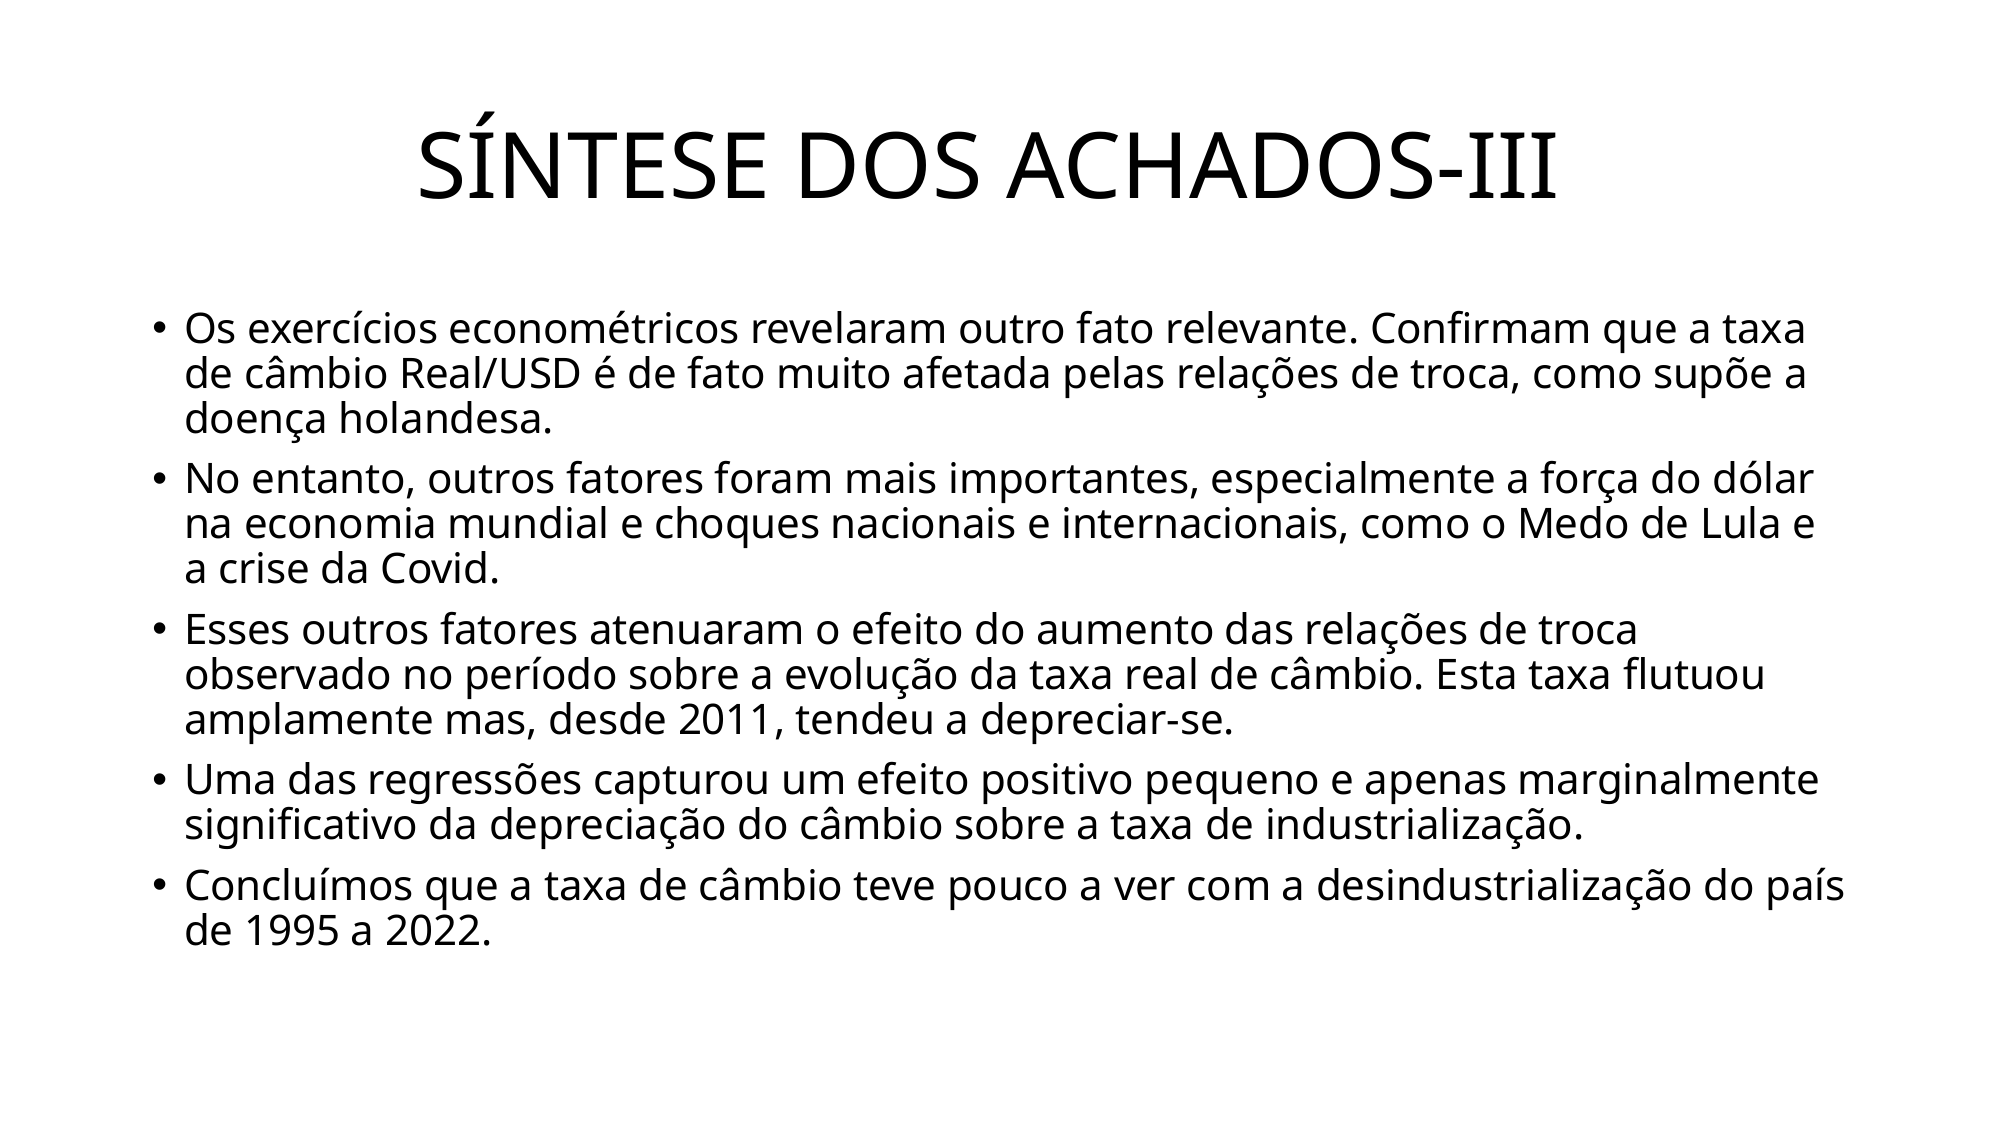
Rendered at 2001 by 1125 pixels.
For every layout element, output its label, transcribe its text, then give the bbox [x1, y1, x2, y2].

list Os exercícios econométricos revelaram outro fato relevante. Confirmam que a taxa de câmbio Real/USD é de fato muito afetada pelas relações de troca, como supõe a doença holandesa. No entanto, outros fatores foram mais importantes, especialmente a força do dólar na economia mundial e choques nacionais e internacionais, como o Medo de Lula e a crise da Covid. Esses outros fatores atenuaram o efeito do aumento das relações de troca observado no período sobre a evolução da taxa real de câmbio. Esta taxa flutuou amplamente mas, desde 2011, tendeu a depreciar-se. Uma das regressões capturou um efeito positivo pequeno e apenas marginalmente significativo da depreciação do câmbio sobre a taxa de industrialização. Concluímos que a taxa de câmbio teve pouco a ver com a desindustrialização do país de 1995 a 2022. [137, 299, 1863, 1014]
title SÍNTESE DOS ACHADOS-III [137, 59, 1863, 278]
